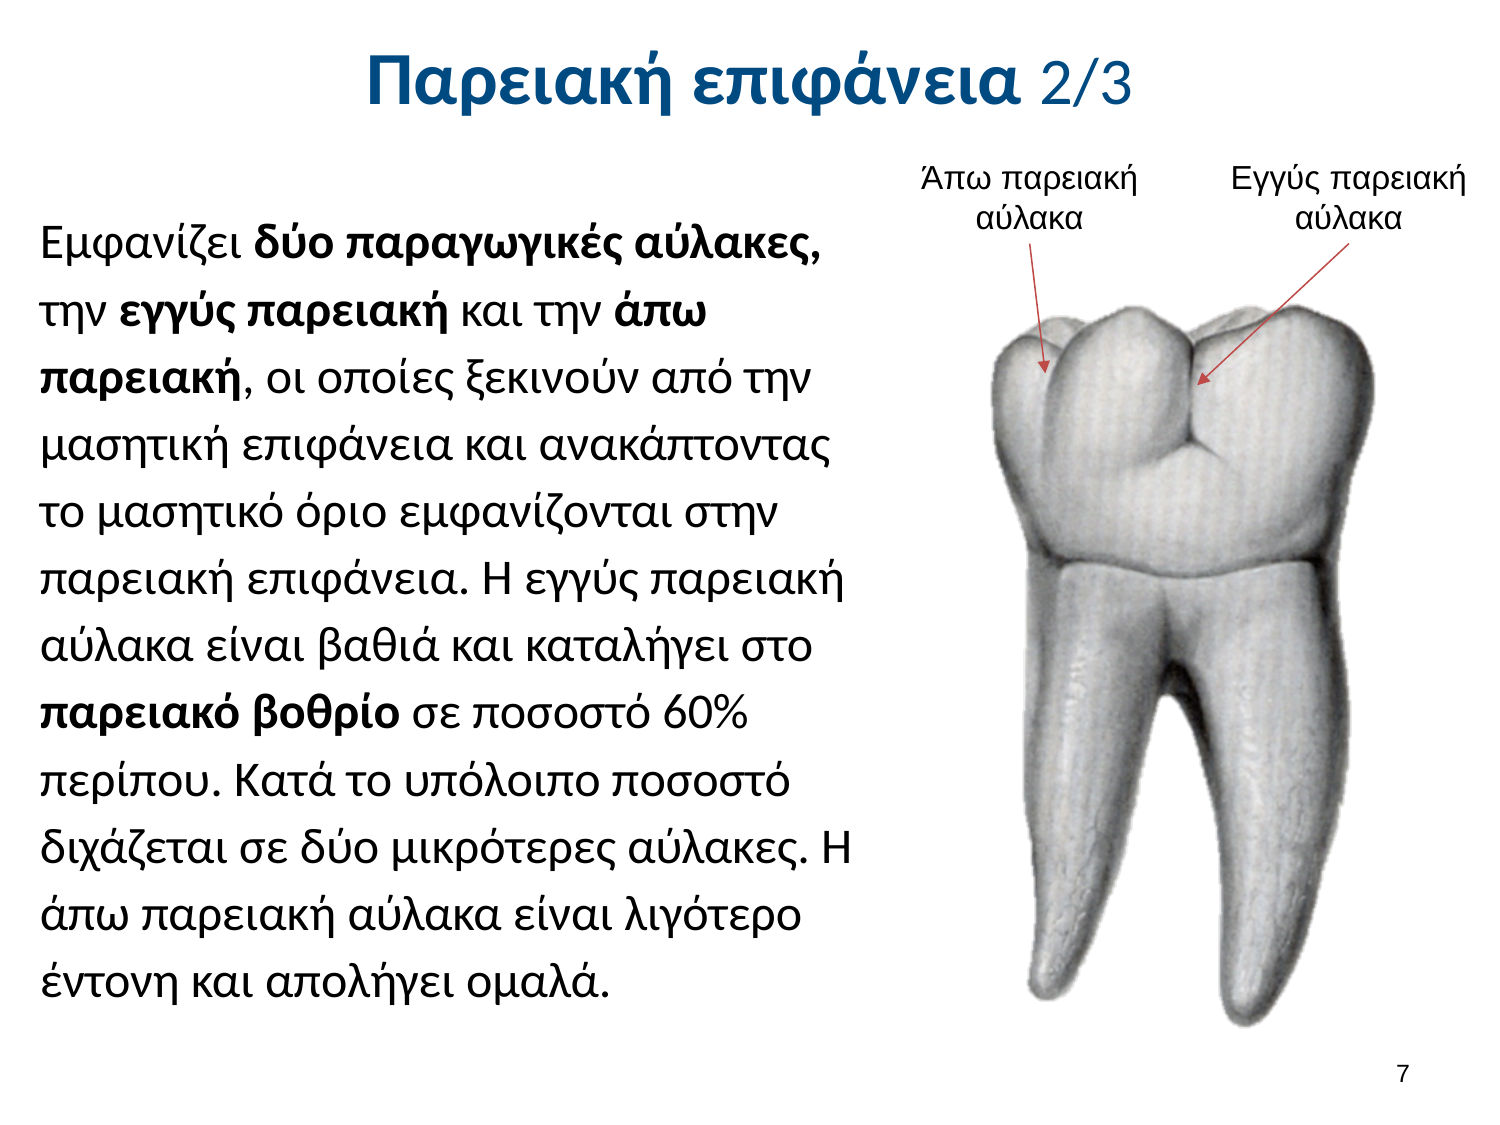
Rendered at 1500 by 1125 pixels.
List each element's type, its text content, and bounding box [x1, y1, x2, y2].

text_box Άπω παρειακή αύλακα [891, 148, 1168, 244]
list Εμφανίζει δύο παραγωγικές αύλακες, την εγγύς παρειακή και την άπω παρειακή, οι οποίες ξεκινούν από την μασητική επιφάνεια και ανακάπτοντας το μασητικό όριο εμφανίζονται στην παρειακή επιφάνεια. Η εγγύς παρειακή αύλακα είναι βαθιά και καταλήγει στο παρειακό βοθρίο σε ποσοστό 60% περίπου. Κατά το υπόλοιπο ποσοστό διχάζεται σε δύο μικρότερες αύλακες. Η άπω παρειακή αύλακα είναι λιγότερο έντονη και απολήγει ομαλά. [24, 194, 889, 1081]
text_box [1196, 244, 1350, 386]
text_box Εγγύς παρειακή αύλακα [1210, 148, 1488, 244]
picture [950, 231, 1412, 1043]
slide_number 6 [1074, 1042, 1425, 1103]
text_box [1029, 244, 1046, 374]
title Παρειακή επιφάνεια 2/3 [75, 0, 1425, 149]
